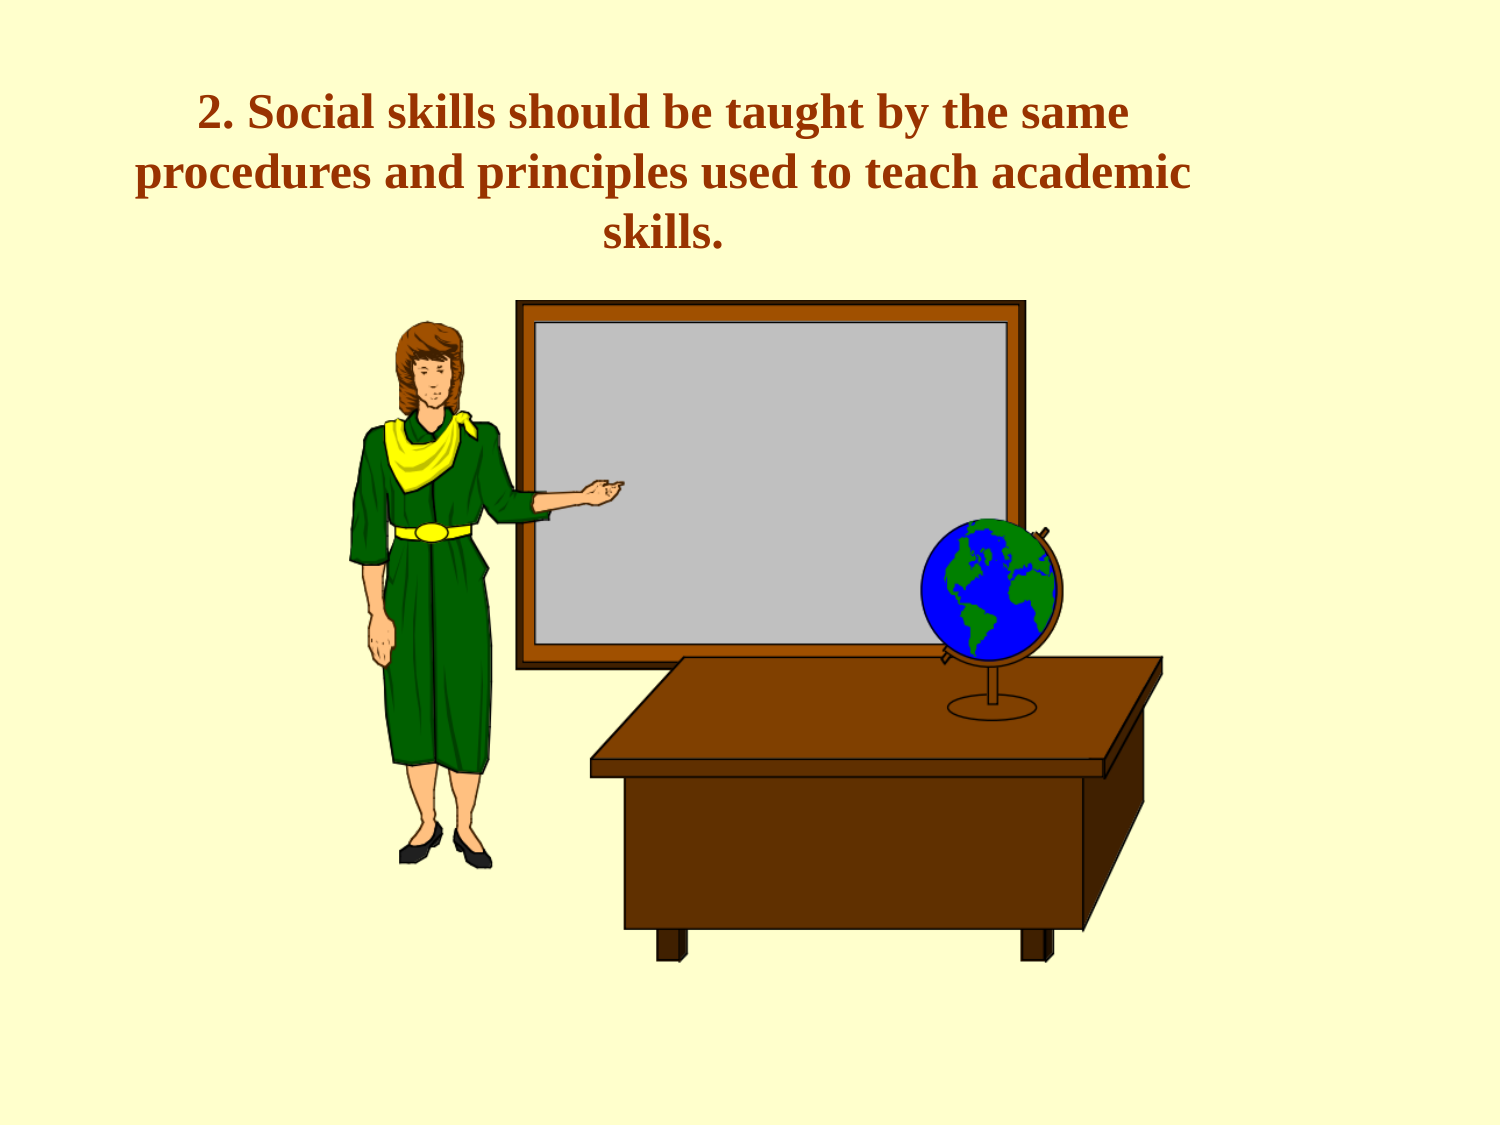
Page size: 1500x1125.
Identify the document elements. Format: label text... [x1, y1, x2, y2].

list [348, 299, 1164, 963]
title 2. Social skills should be taught by the same procedures and principles used to teach academic skills. [99, 62, 1227, 275]
